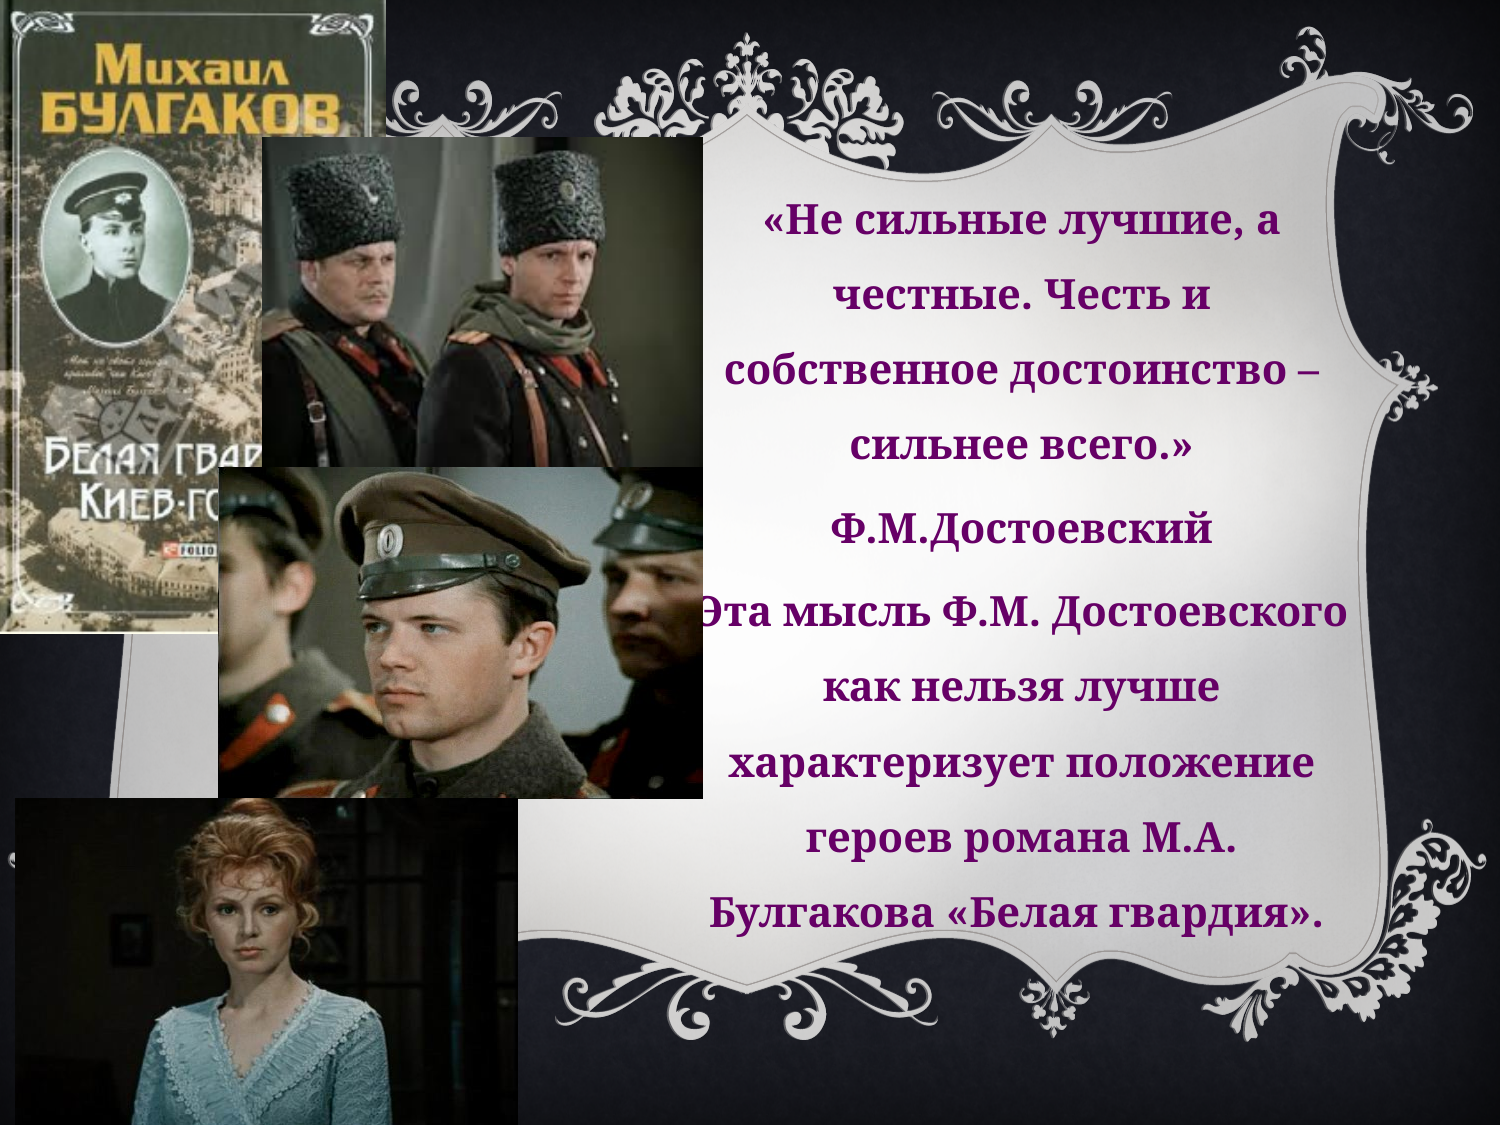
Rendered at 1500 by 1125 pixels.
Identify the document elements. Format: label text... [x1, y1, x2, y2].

list «Не сильные лучшие, а честные. Честь и собственное достоинство – сильнее всего.» Ф.М.Достоевский Эта мысль Ф.М. Достоевского как нельзя лучше характеризует положение героев романа М.А. Булгакова «Белая гвардия». [679, 101, 1365, 976]
picture [0, 0, 1500, 1125]
